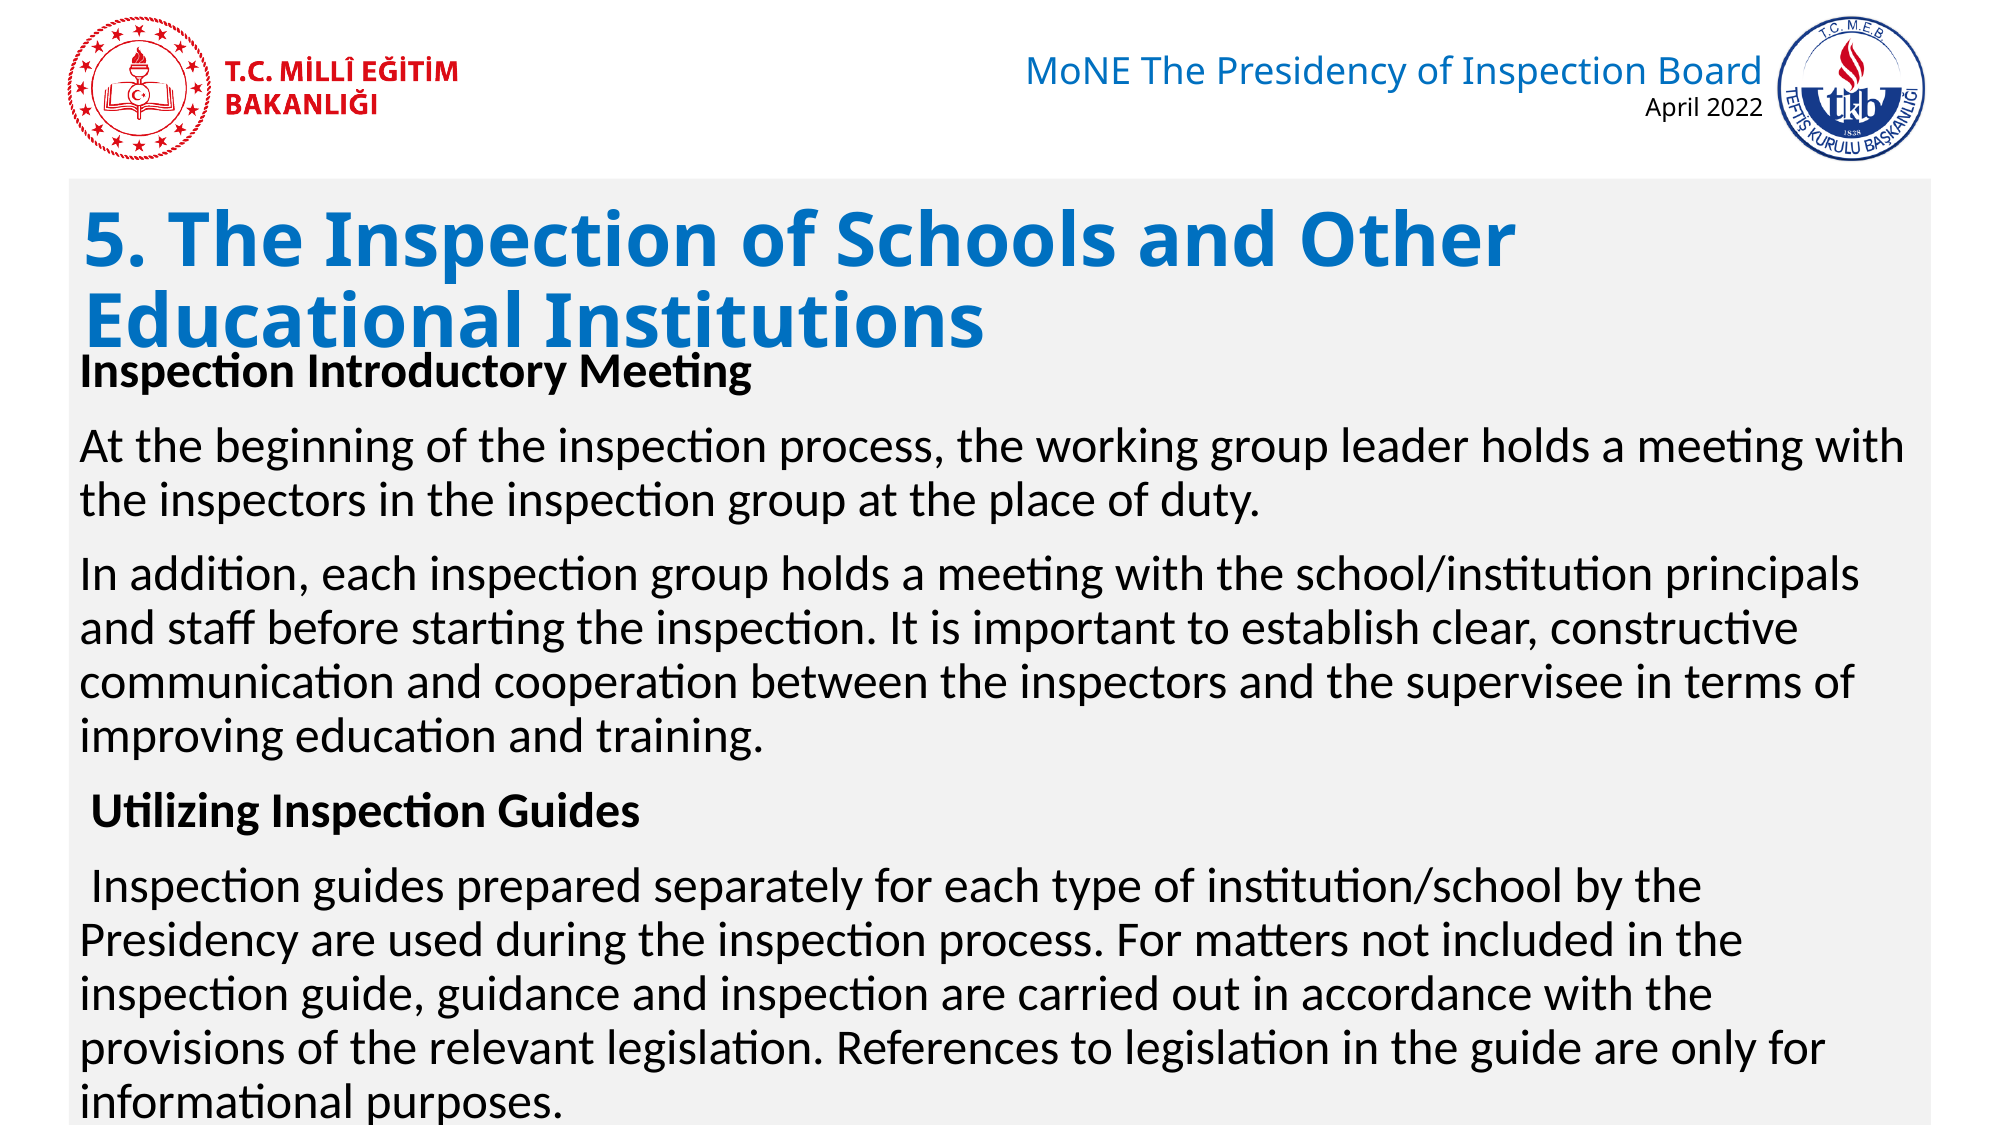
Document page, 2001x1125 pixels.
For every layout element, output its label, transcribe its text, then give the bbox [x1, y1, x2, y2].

list Inspection Introductory Meeting At the beginning of the inspection process, the working group leader holds a meeting with the inspectors in the inspection group at the place of duty. In addition, each inspection group holds a meeting with the school/institution principals and staff before starting the inspection. It is important to establish clear, constructive communication and cooperation between the inspectors and the supervisee in terms of improving education and training. Utilizing Inspection Guides Inspection guides prepared separately for each type of institution/school by the Presidency are used during the inspection process. For matters not included in the inspection guide, guidance and inspection are carried out in accordance with the provisions of the relevant legislation. References to legislation in the guide are only for informational purposes. [64, 336, 1927, 1125]
title 5. The Inspection of Schools and Other Educational Institutions [69, 171, 1888, 315]
text_box [68, 177, 1932, 1125]
picture [1775, 14, 1927, 163]
text_box MoNE The Presidency of Inspection Board April 2022 [923, 39, 1775, 163]
picture [37, 0, 483, 259]
